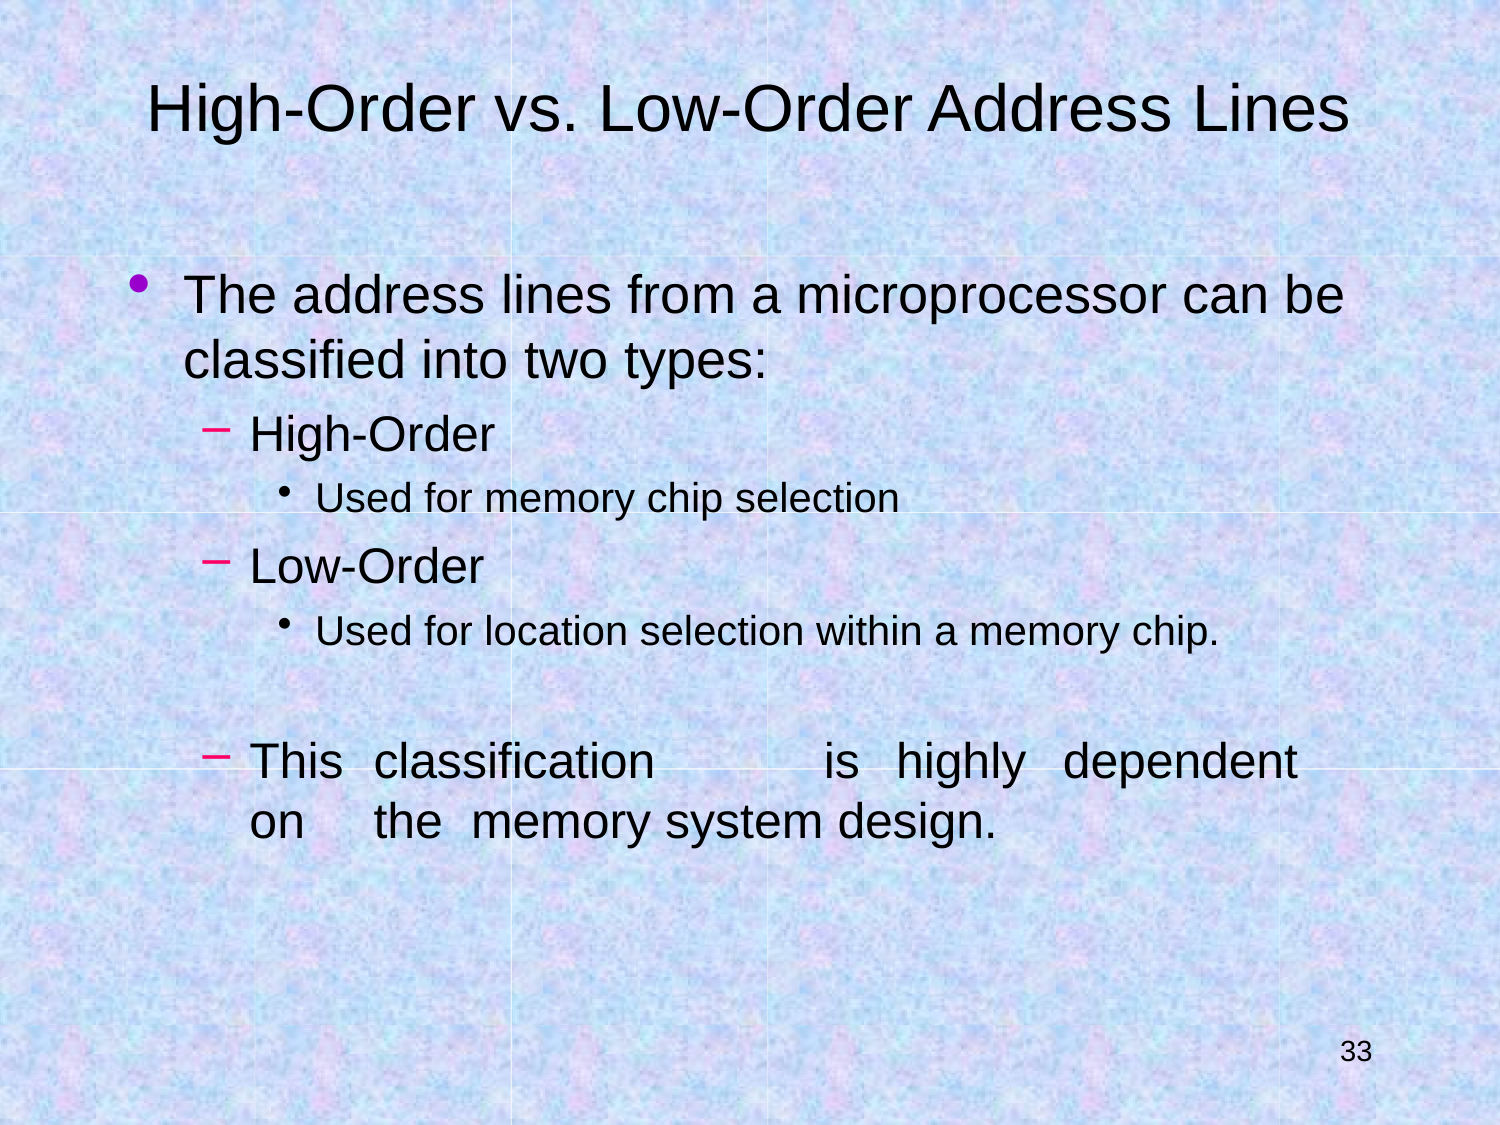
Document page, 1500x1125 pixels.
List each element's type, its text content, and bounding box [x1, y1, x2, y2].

title High-Order vs. Low-Order Address Lines [144, 62, 1356, 253]
picture [0, 0, 1500, 1125]
text_box The address lines from a microprocessor can be classified into two types: High-Order Used for memory chip selection Low-Order Used for location selection within a memory chip. This classification is highly dependent on the memory system design. [125, 256, 1375, 849]
slide_number 30 [1336, 1032, 1377, 1125]
